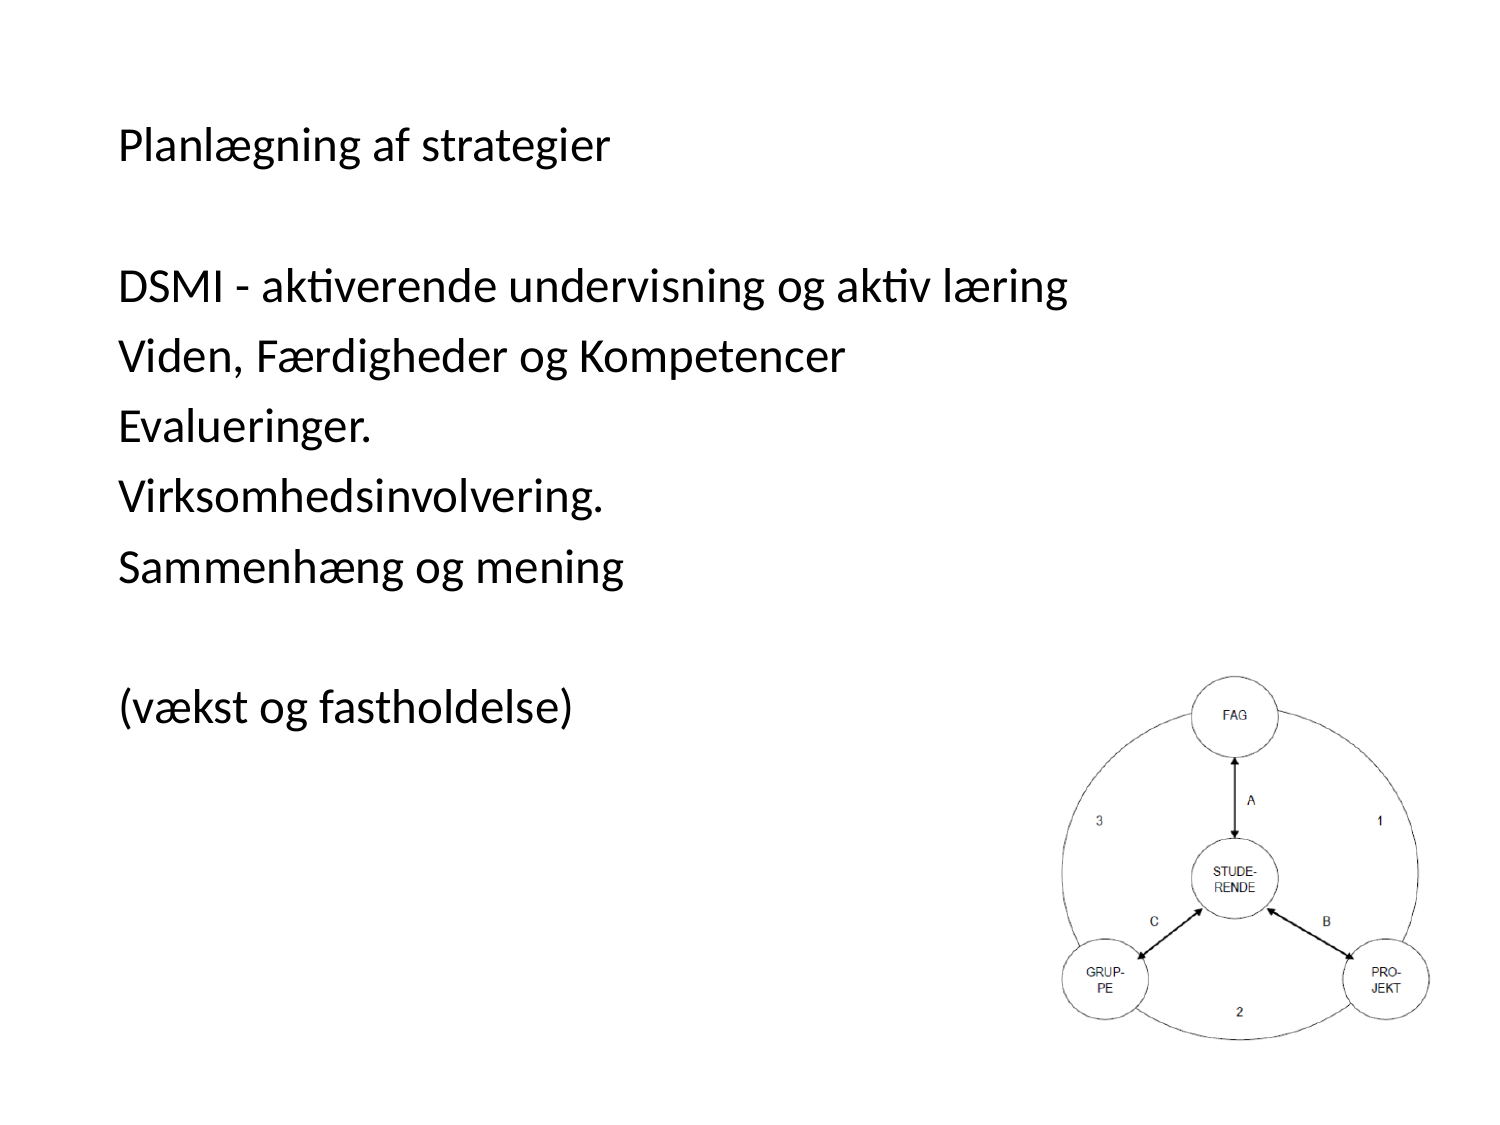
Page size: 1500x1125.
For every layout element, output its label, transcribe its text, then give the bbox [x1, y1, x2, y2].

picture [1011, 667, 1500, 1052]
list Planlægning af strategier DSMI - aktiverende undervisning og aktiv læring Viden, Færdigheder og Kompetencer Evalueringer. Virksomhedsinvolvering. Sammenhæng og mening (vækst og fastholdelse) [103, 36, 1397, 750]
